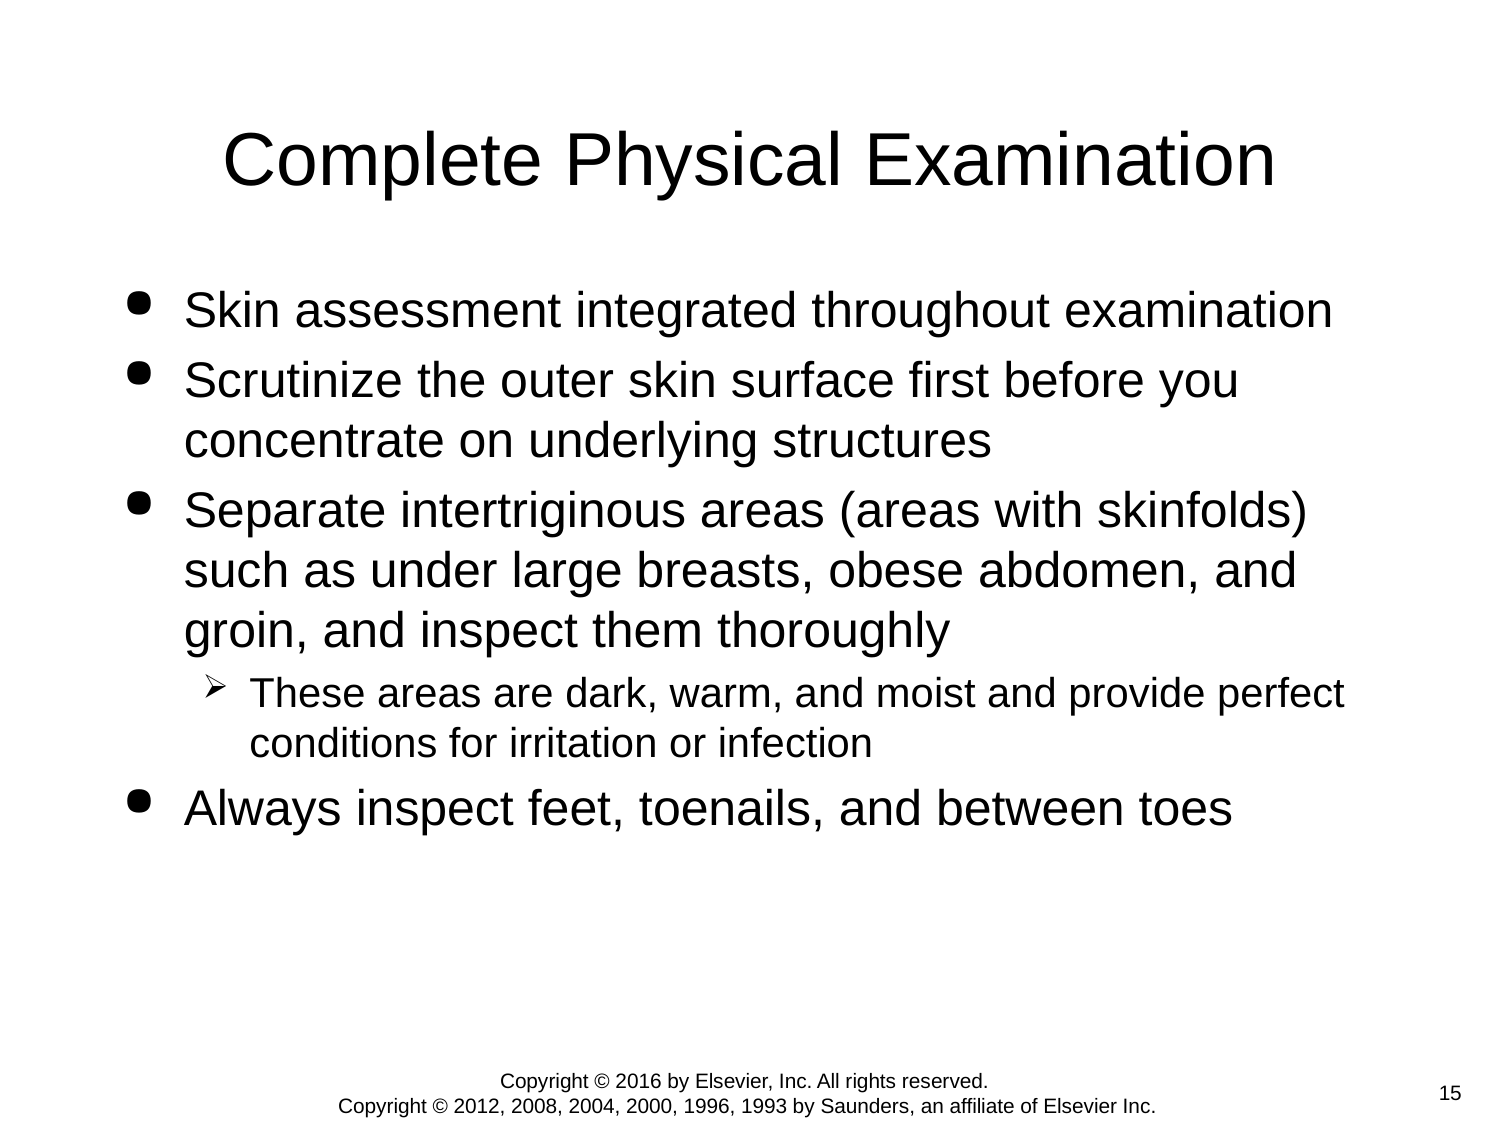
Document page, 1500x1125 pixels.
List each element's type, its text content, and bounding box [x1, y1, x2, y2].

title Complete Physical Examination [112, 55, 1388, 256]
list Skin assessment integrated throughout examination Scrutinize the outer skin surface first before you concentrate on underlying structures Separate intertriginous areas (areas with skinfolds) such as under large breasts, obese abdomen, and groin, and inspect them thoroughly These areas are dark, warm, and moist and provide perfect conditions for irritation or infection Always inspect feet, toenails, and between toes [112, 270, 1388, 1001]
slide_number 15 [1400, 1060, 1495, 1123]
